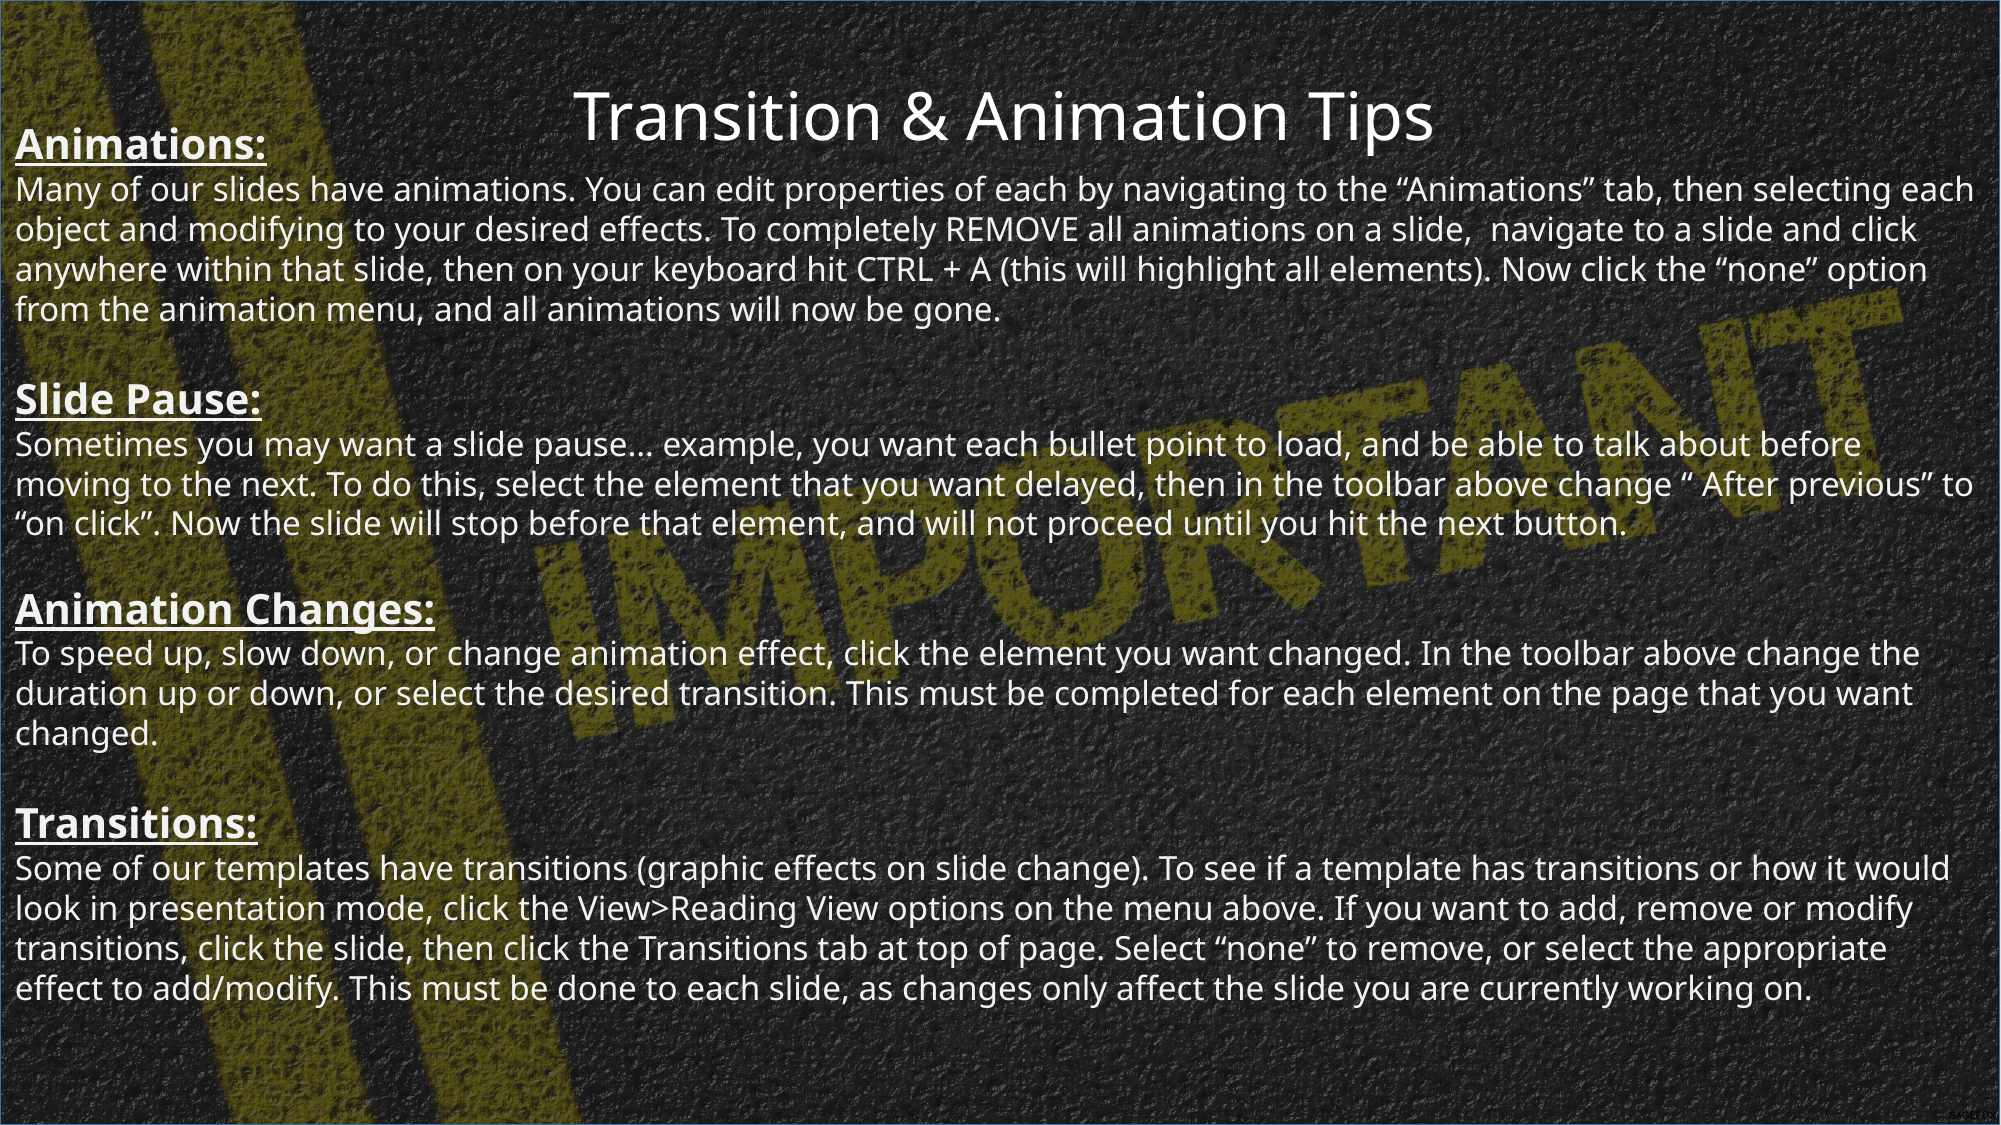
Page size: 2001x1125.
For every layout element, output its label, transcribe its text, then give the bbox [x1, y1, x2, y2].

title Transition & Animation Tips [477, 59, 1532, 177]
text_box Animations: Many of our slides have animations. You can edit properties of each by navigating to the “Animations” tab, then selecting each object and modifying to your desired effects. To completely REMOVE all animations on a slide, navigate to a slide and click anywhere within that slide, then on your keyboard hit CTRL + A (this will highlight all elements). Now click the “none” option from the animation menu, and all animations will now be gone. Slide Pause: Sometimes you may want a slide pause… example, you want each bullet point to load, and be able to talk about before moving to the next. To do this, select the element that you want delayed, then in the toolbar above change “ After previous” to “on click”. Now the slide will stop before that element, and will not proceed until you hit the next button. Animation Changes: To speed up, slow down, or change animation effect, click the element you want changed. In the toolbar above change the duration up or down, or select the desired transition. This must be completed for each element on the page that you want changed. Transitions: Some of our templates have transitions (graphic effects on slide change). To see if a template has transitions or how it would look in presentation mode, click the View>Reading View options on the menu above. If you want to add, remove or modify transitions, click the slide, then click the Transitions tab at top of page. Select “none” to remove, or select the appropriate effect to add/modify. This must be done to each slide, as changes only affect the slide you are currently working on. [0, 0, 2000, 1125]
